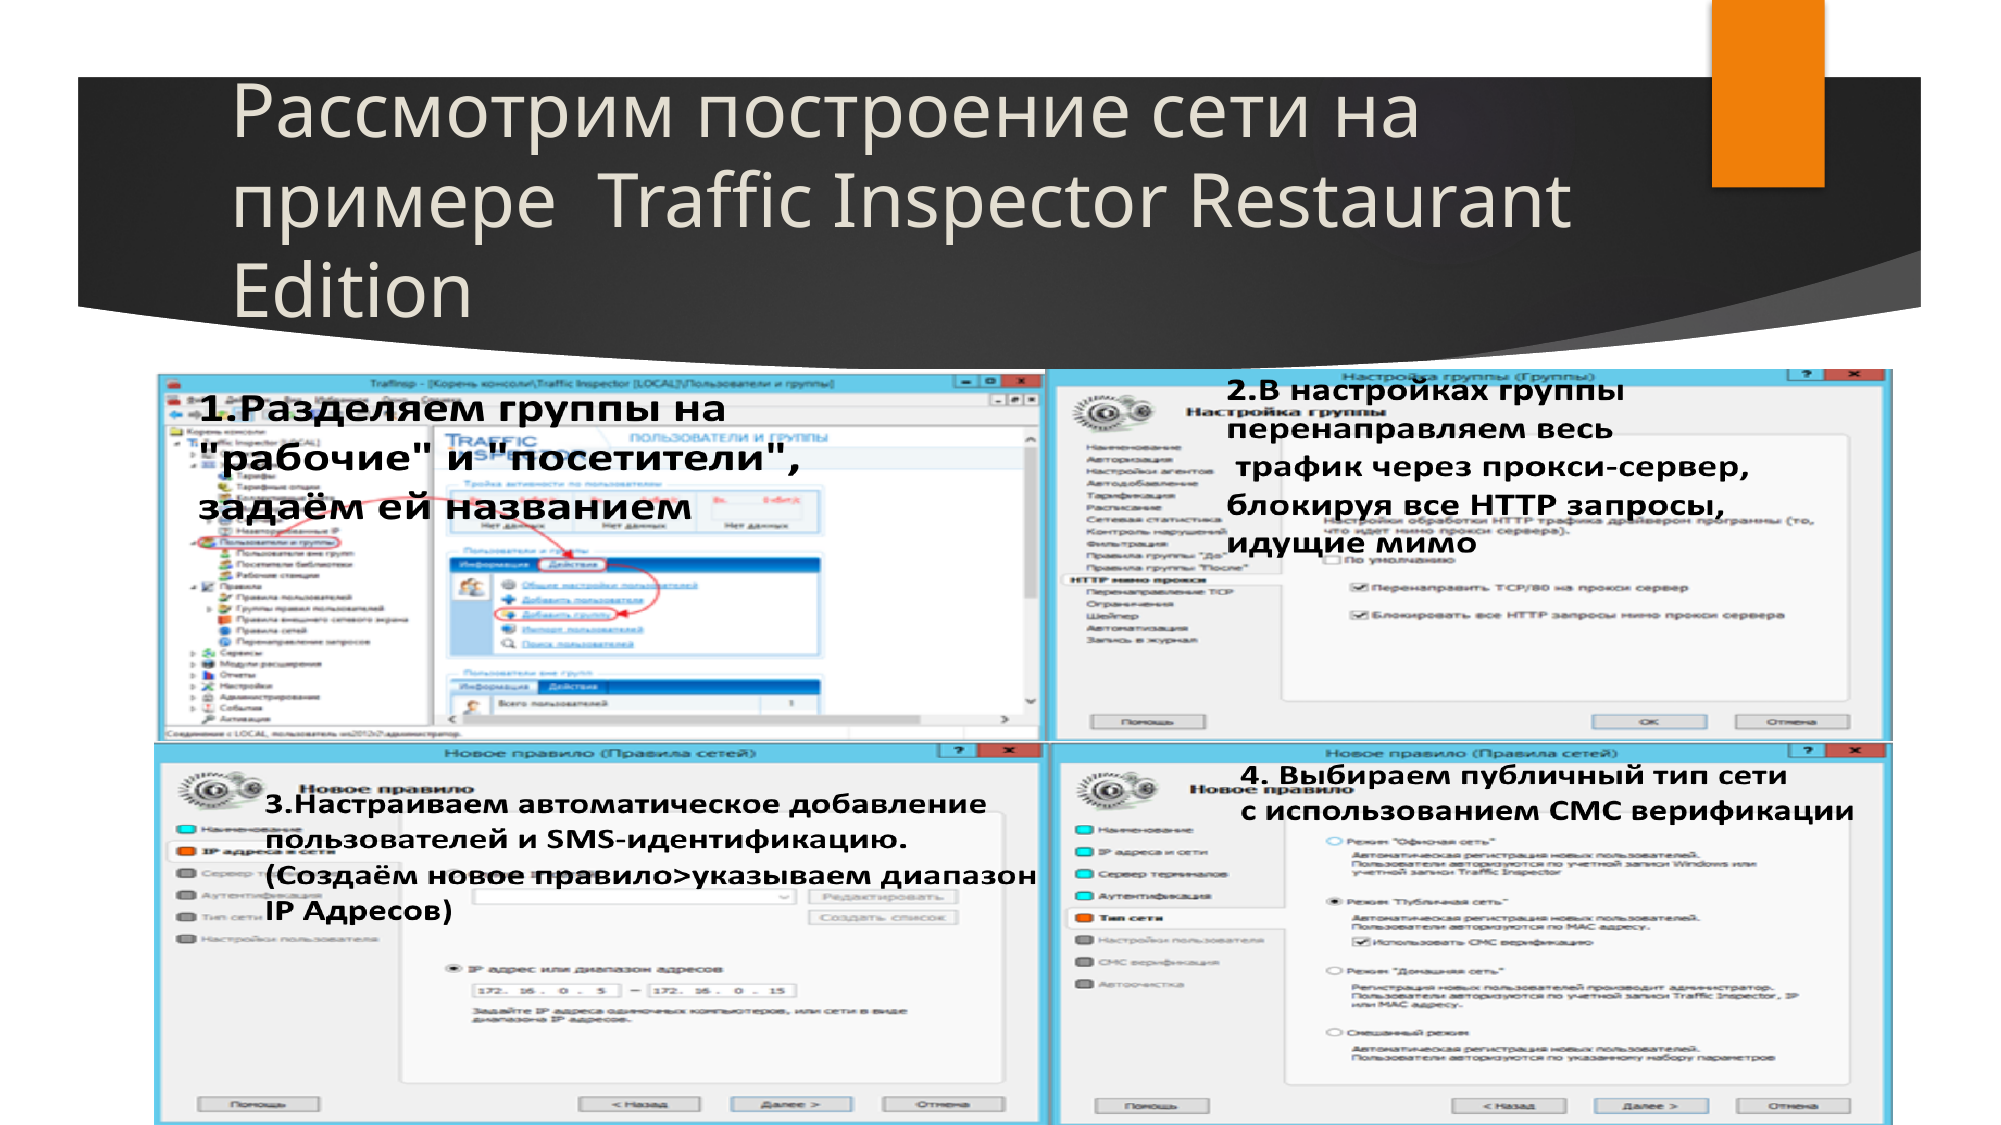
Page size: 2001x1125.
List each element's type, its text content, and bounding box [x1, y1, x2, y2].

title Рассмотрим построение сети на примере Traffic Inspector Restaurant Edition [215, 116, 1653, 279]
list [154, 369, 1893, 1125]
